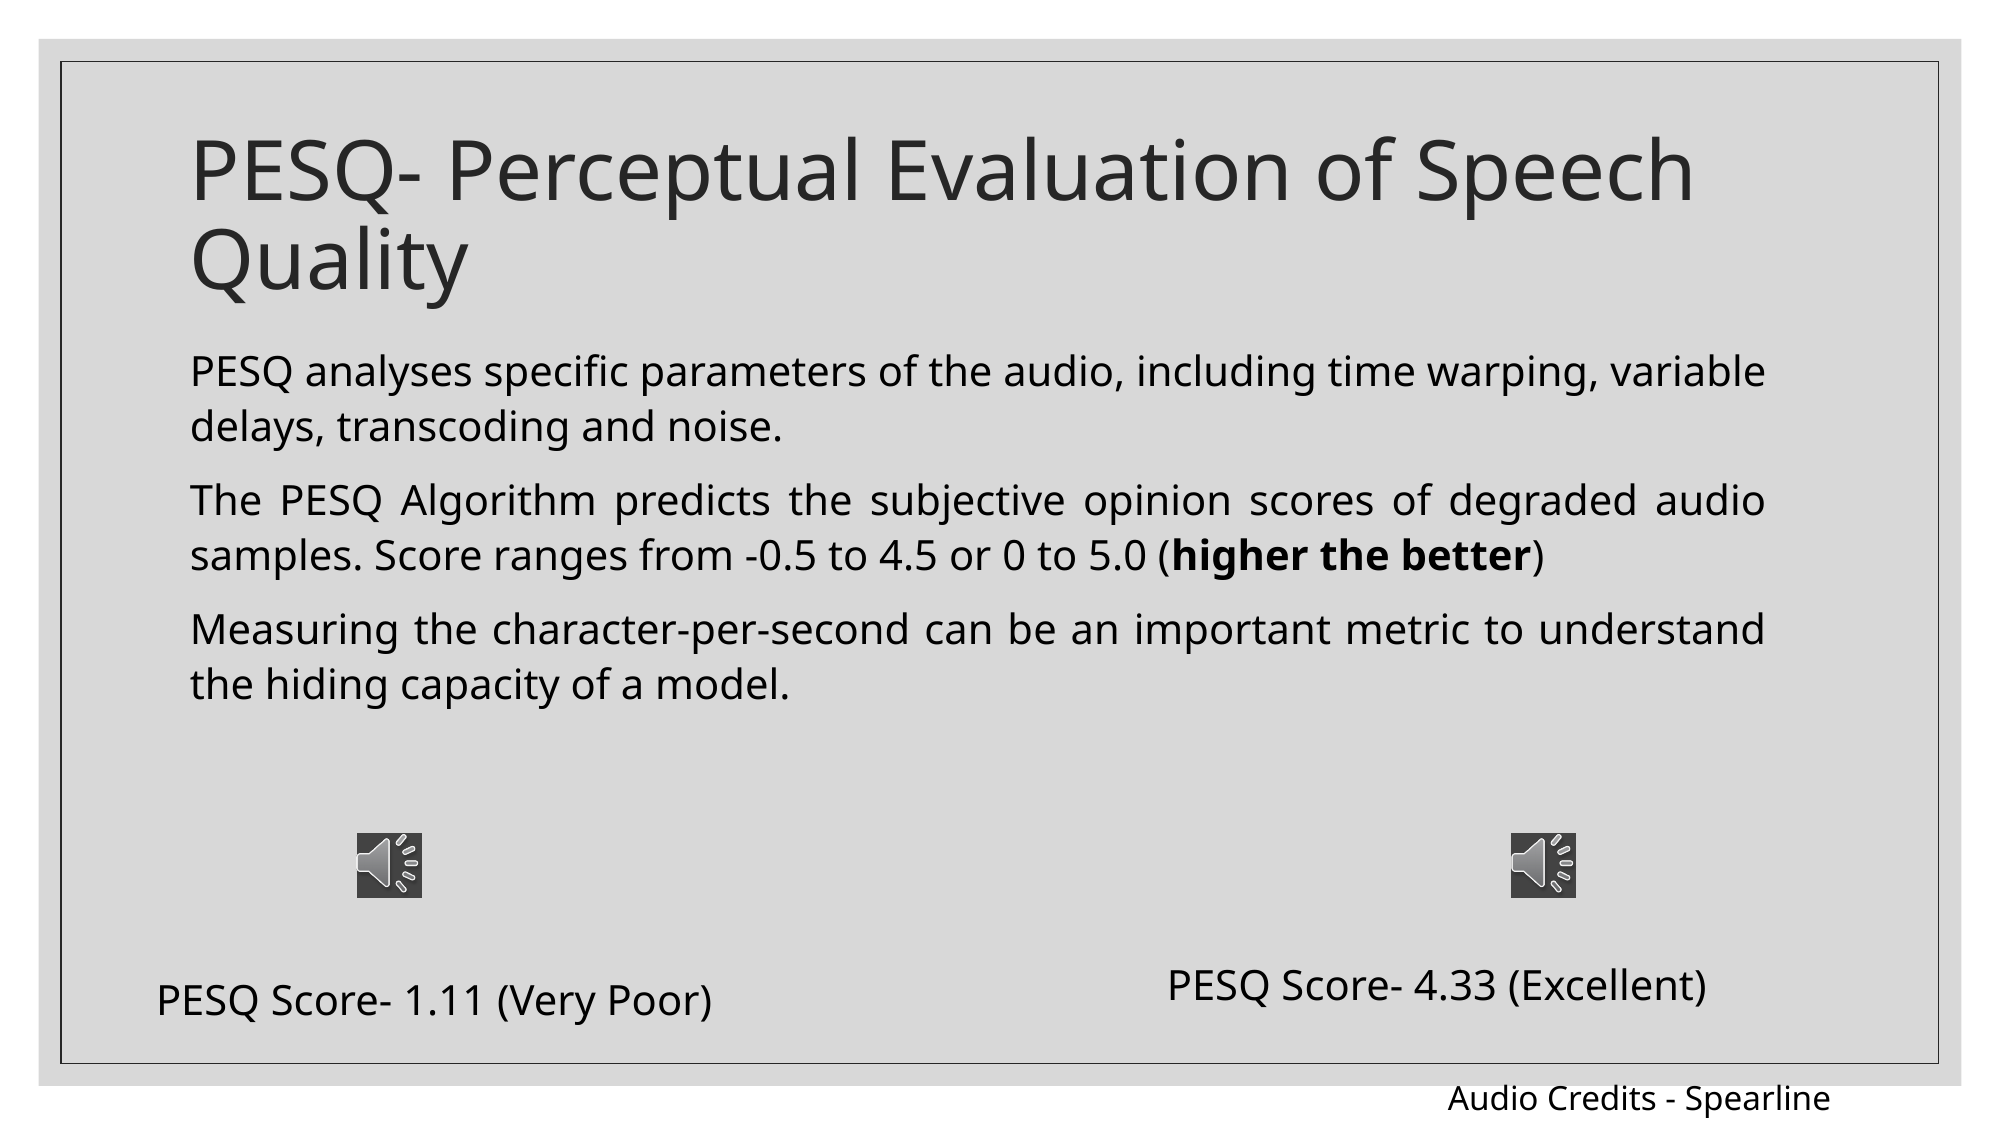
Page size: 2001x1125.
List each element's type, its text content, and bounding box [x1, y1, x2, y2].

list PESQ analyses specific parameters of the audio, including time warping, variable delays, transcoding and noise. The PESQ Algorithm predicts the subjective opinion scores of degraded audio samples. Score ranges from -0.5 to 4.5 or 0 to 5.0 (higher the better) Measuring the character-per-second can be an important metric to understand the hiding capacity of a model. [174, 332, 1782, 965]
title PESQ- Perceptual Evaluation of Speech Quality [174, 105, 1825, 331]
picture [355, 832, 423, 899]
text_box Audio Credits - Spearline [1433, 1069, 1986, 1125]
text_box PESQ Score- 4.33 (Excellent) [1151, 946, 1782, 1031]
text_box PESQ Score- 1.11 (Very Poor) [141, 961, 772, 1046]
picture [1510, 832, 1578, 899]
